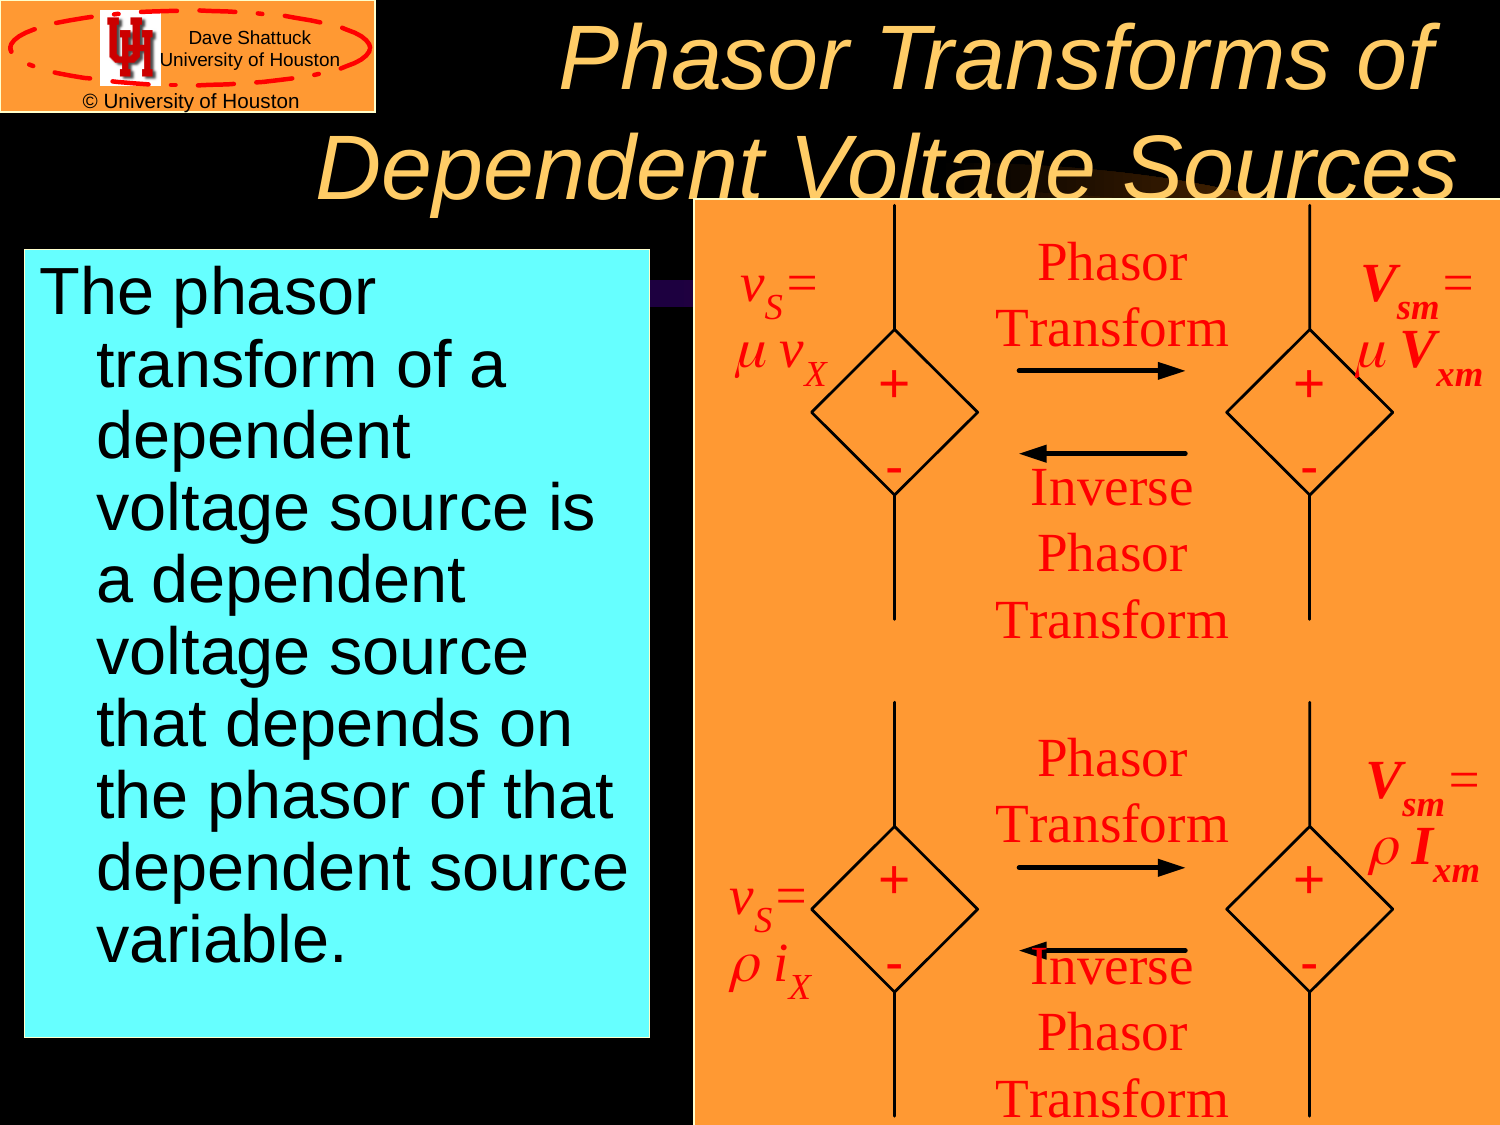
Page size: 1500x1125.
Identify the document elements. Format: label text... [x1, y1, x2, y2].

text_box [694, 199, 1500, 1125]
list The phasor transform of a dependent voltage source is a dependent voltage source that depends on the phasor of that dependent source variable. [24, 249, 650, 1038]
title Phasor Transforms of Dependent Voltage Sources [200, 0, 1475, 225]
